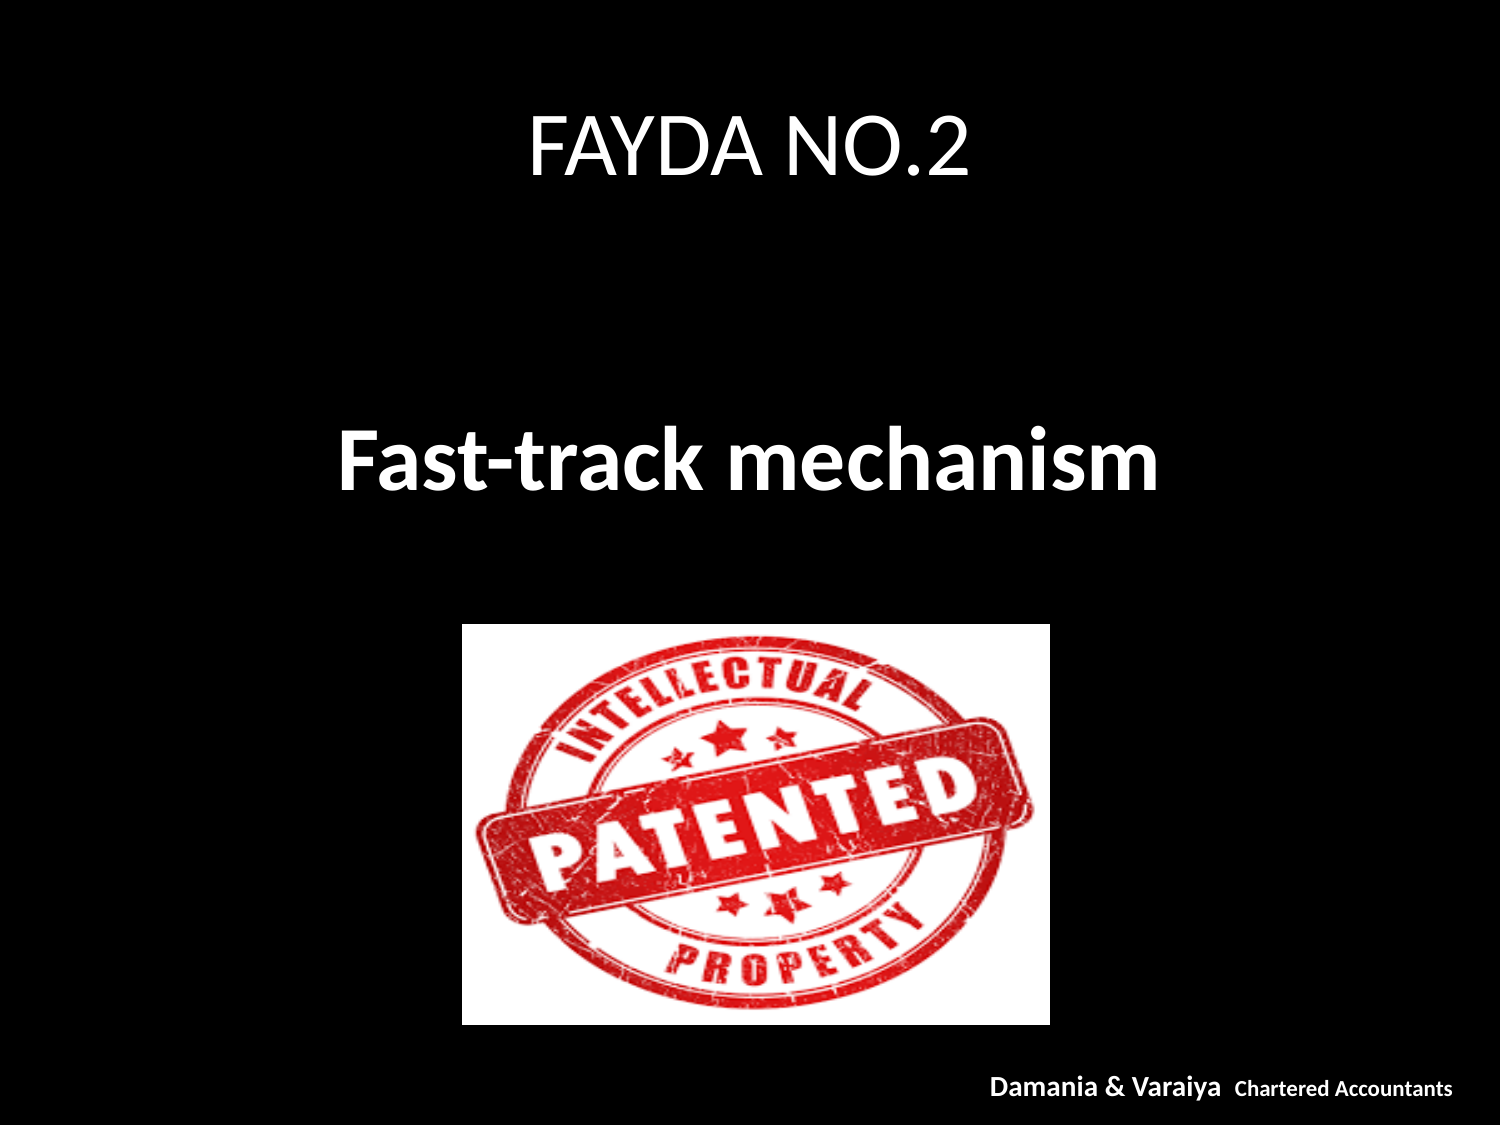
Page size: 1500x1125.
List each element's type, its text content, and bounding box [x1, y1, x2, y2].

title FAYDA NO.2 [75, 45, 1425, 233]
text_box Damania & Varaiya Chartered Accountants [462, 1059, 1468, 1125]
picture [462, 624, 1051, 1026]
list Fast-track mechanism [75, 262, 1425, 1005]
